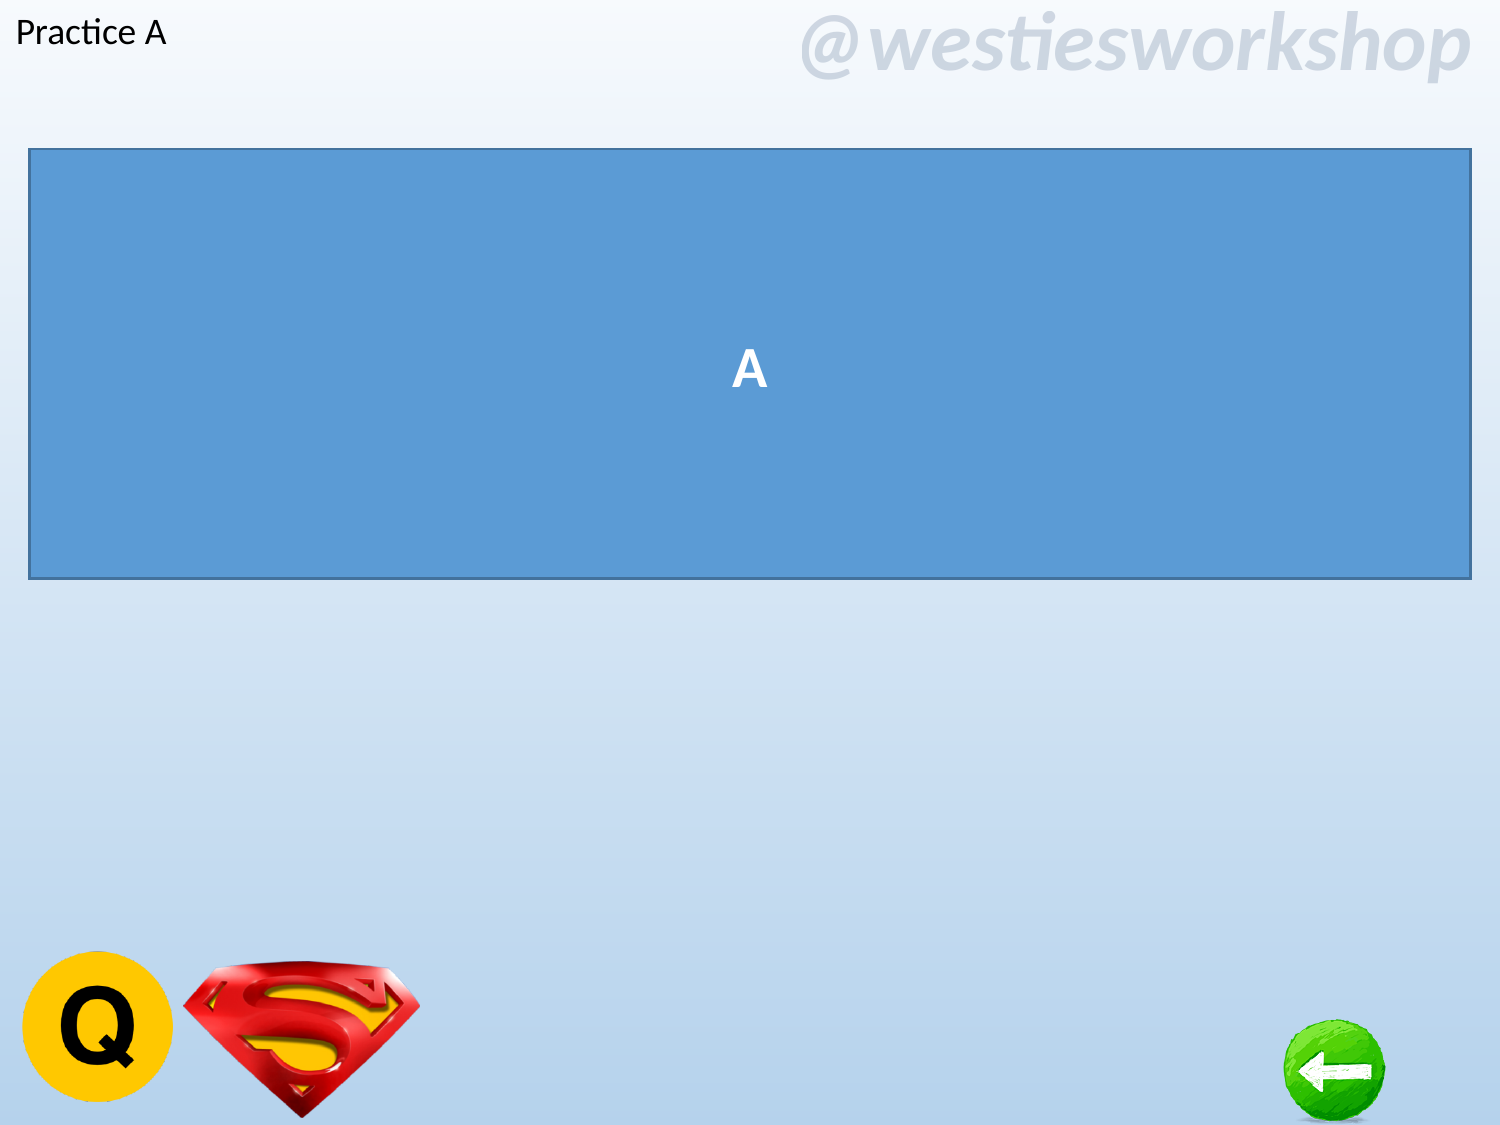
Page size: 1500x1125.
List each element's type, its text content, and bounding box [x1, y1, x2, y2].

text_box Practice A [1, 0, 182, 60]
picture [1281, 1019, 1387, 1125]
picture [29, 148, 1471, 579]
picture [0, 928, 420, 1125]
